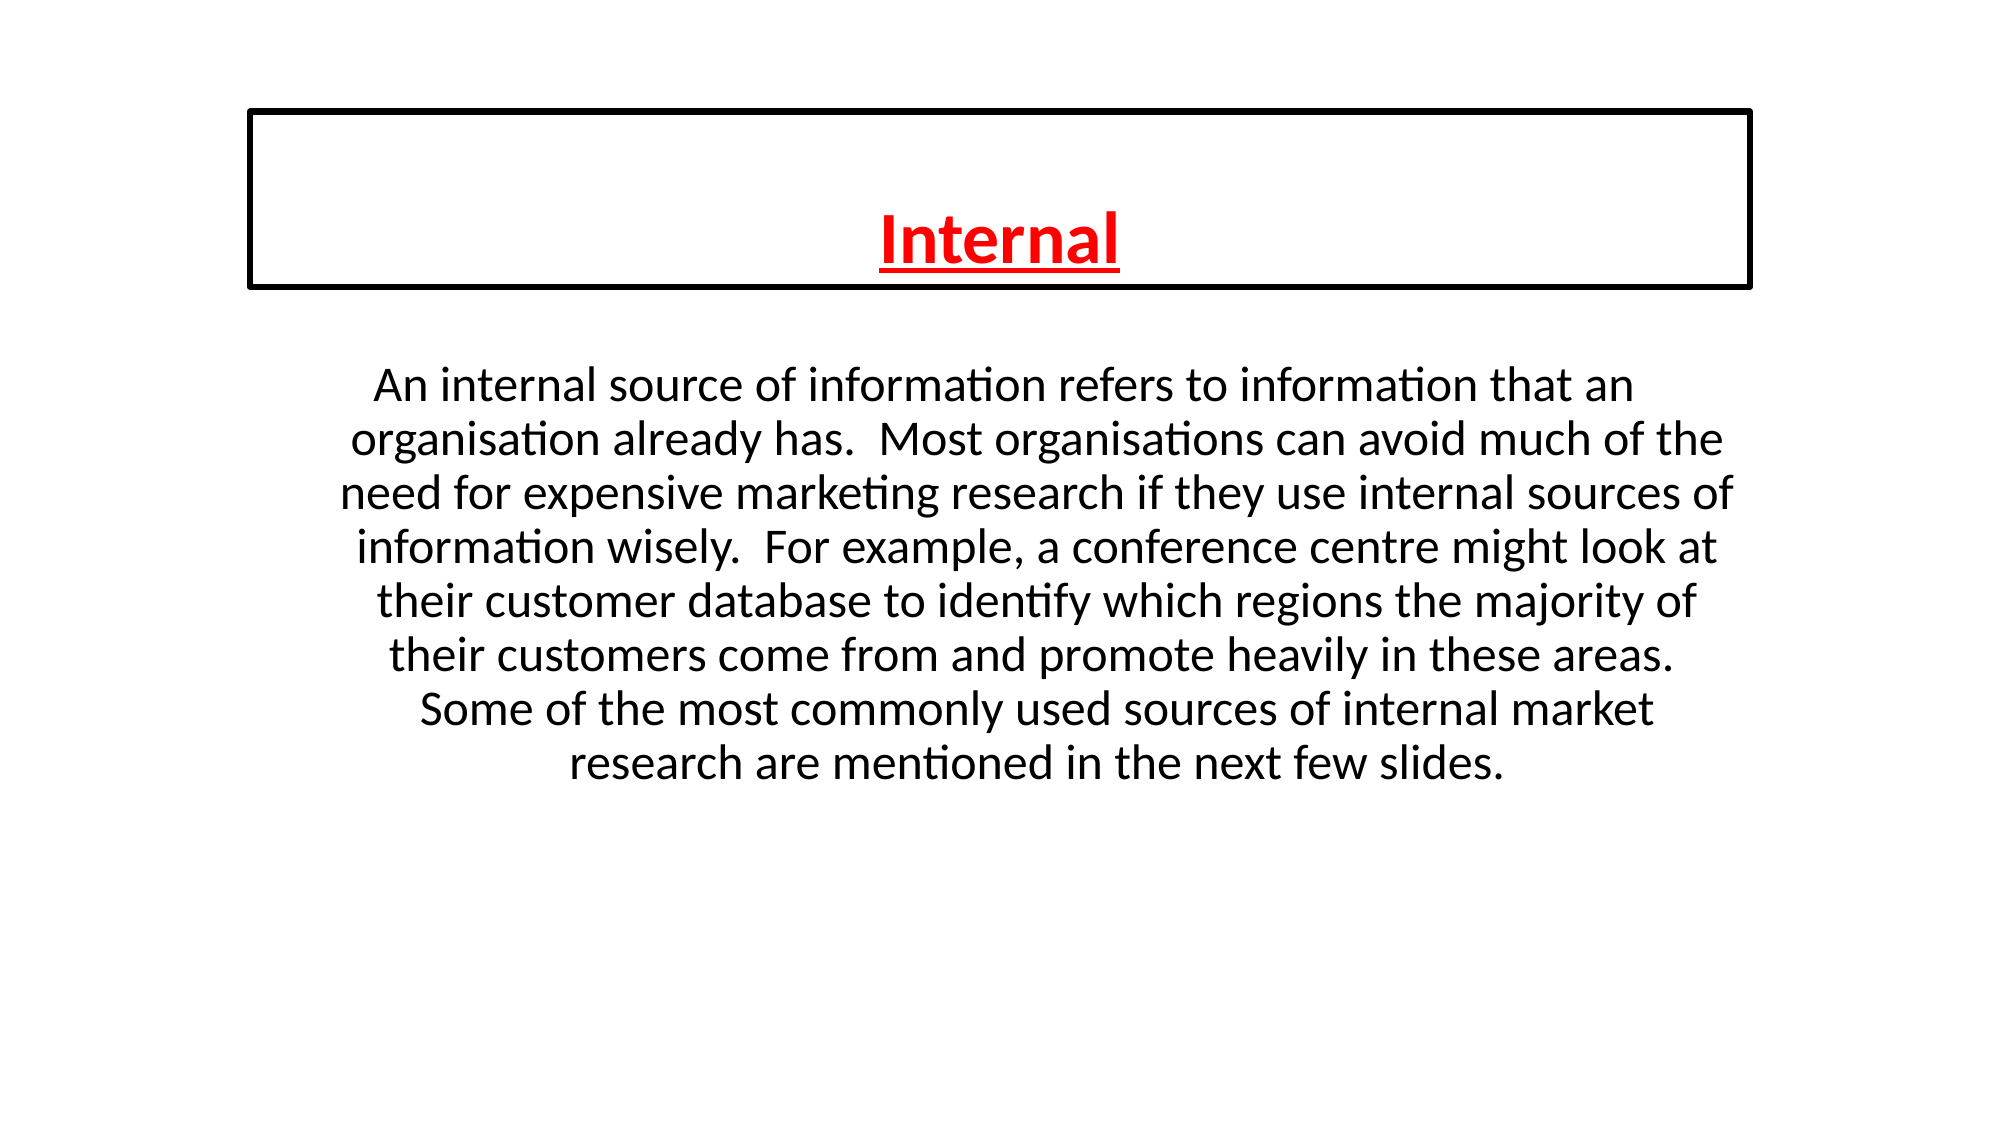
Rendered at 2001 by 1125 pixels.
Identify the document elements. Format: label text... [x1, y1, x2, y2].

subtitle An internal source of information refers to information that an organisation already has. Most organisations can avoid much of the need for expensive marketing research if they use internal sources of information wisely. For example, a conference centre might look at their customer database to identify which regions the majority of their customers come from and promote heavily in these areas. Some of the most commonly used sources of internal market research are mentioned in the next few slides. [249, 351, 1750, 863]
title Internal [249, 111, 1750, 287]
